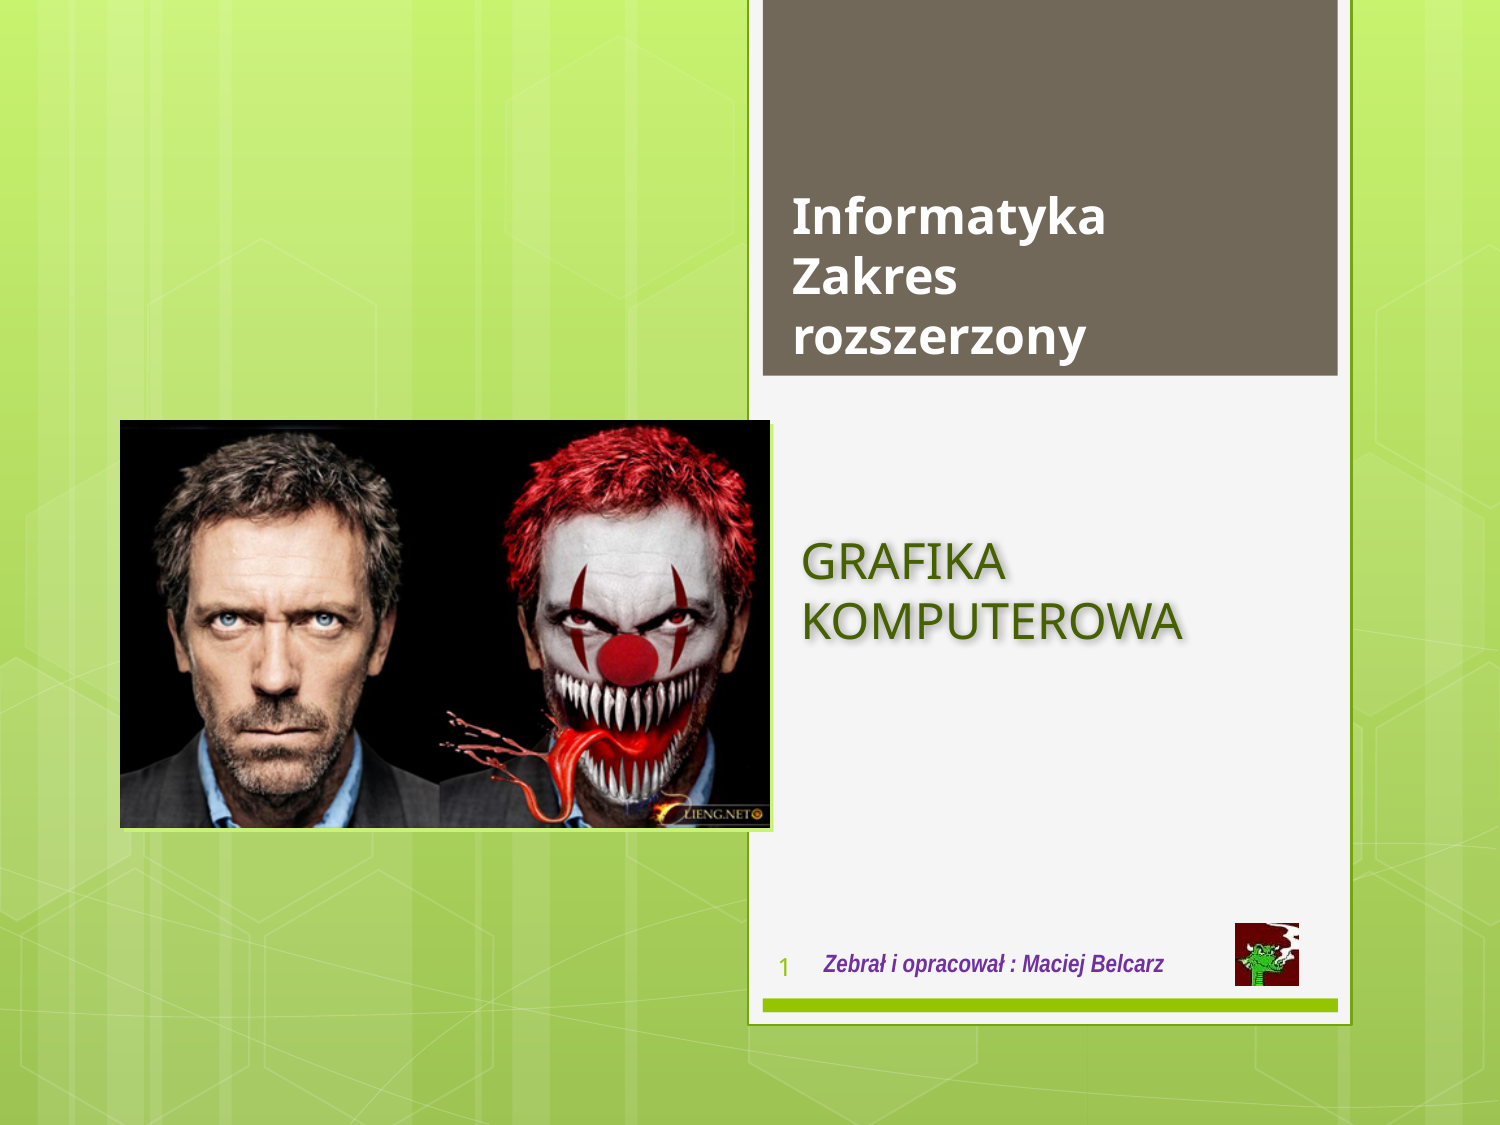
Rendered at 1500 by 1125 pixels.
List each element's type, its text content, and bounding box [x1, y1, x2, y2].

picture [1235, 922, 1299, 986]
title GRAFIKA KOMPUTEROWA [785, 377, 1329, 657]
picture [119, 420, 770, 828]
slide_number Informatyka Zakres rozszerzony [777, 248, 1128, 373]
text_box Zebrał i opracował : Maciej Belcarz [809, 940, 1222, 986]
slide_number 1 [762, 938, 869, 999]
